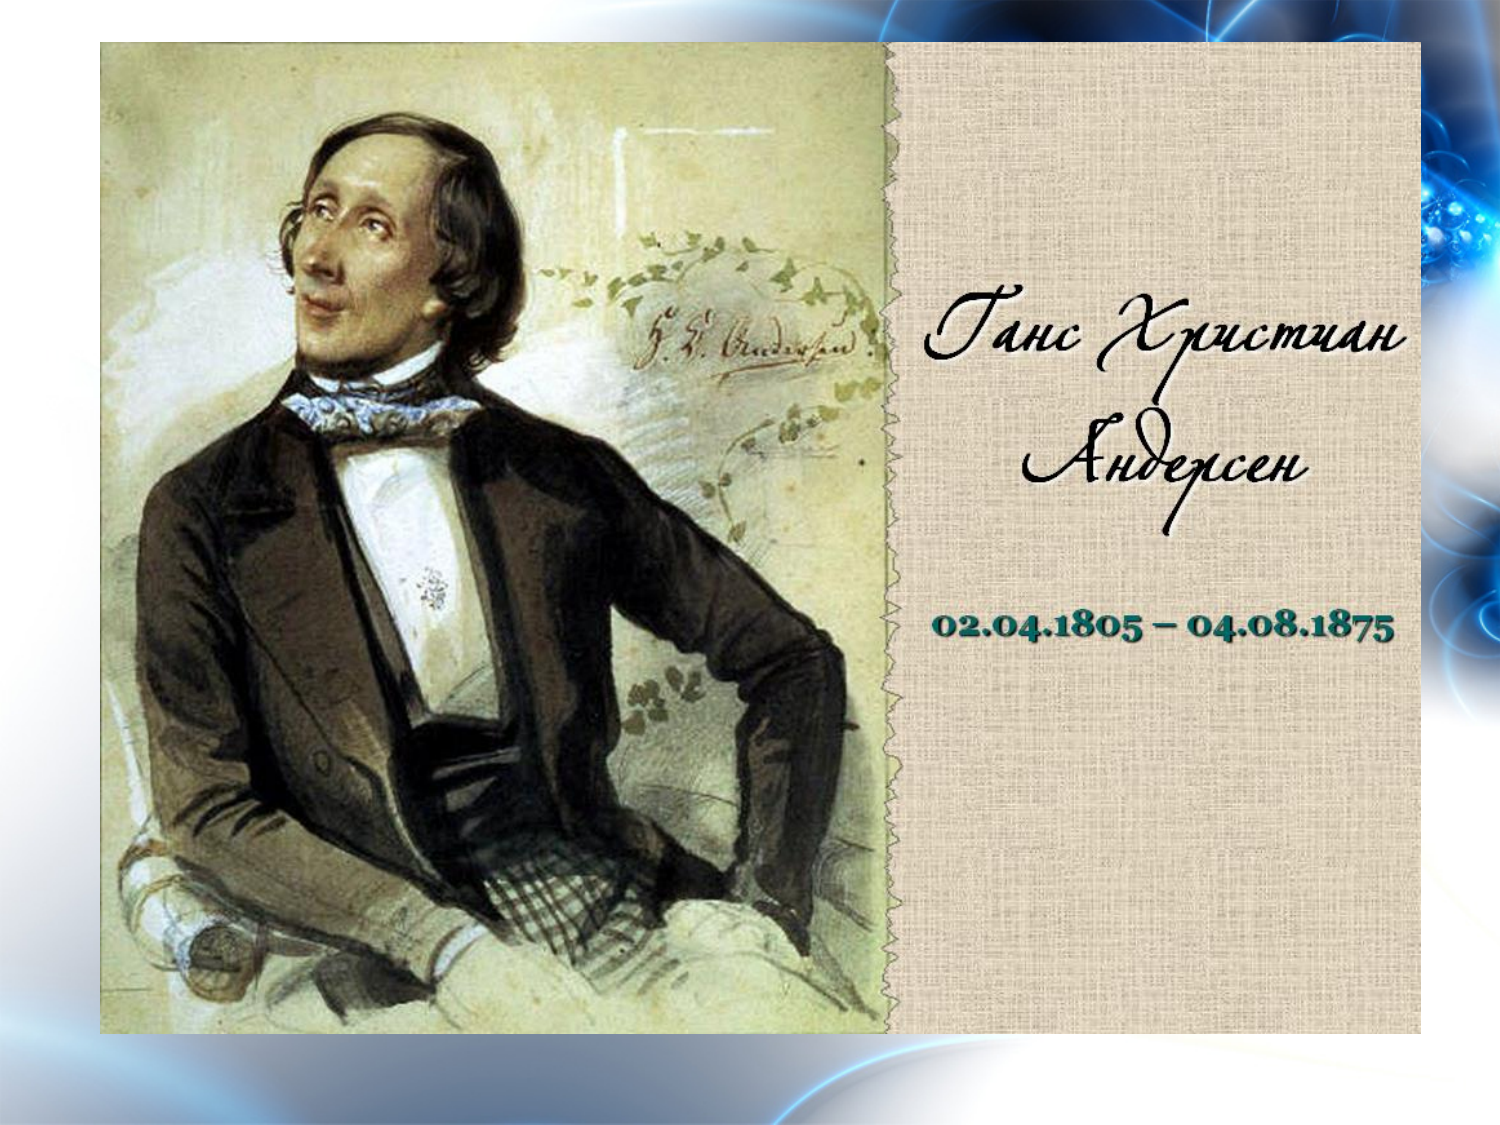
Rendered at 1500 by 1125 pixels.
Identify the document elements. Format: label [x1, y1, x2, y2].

list [100, 42, 1422, 1034]
picture [0, 0, 1500, 1125]
